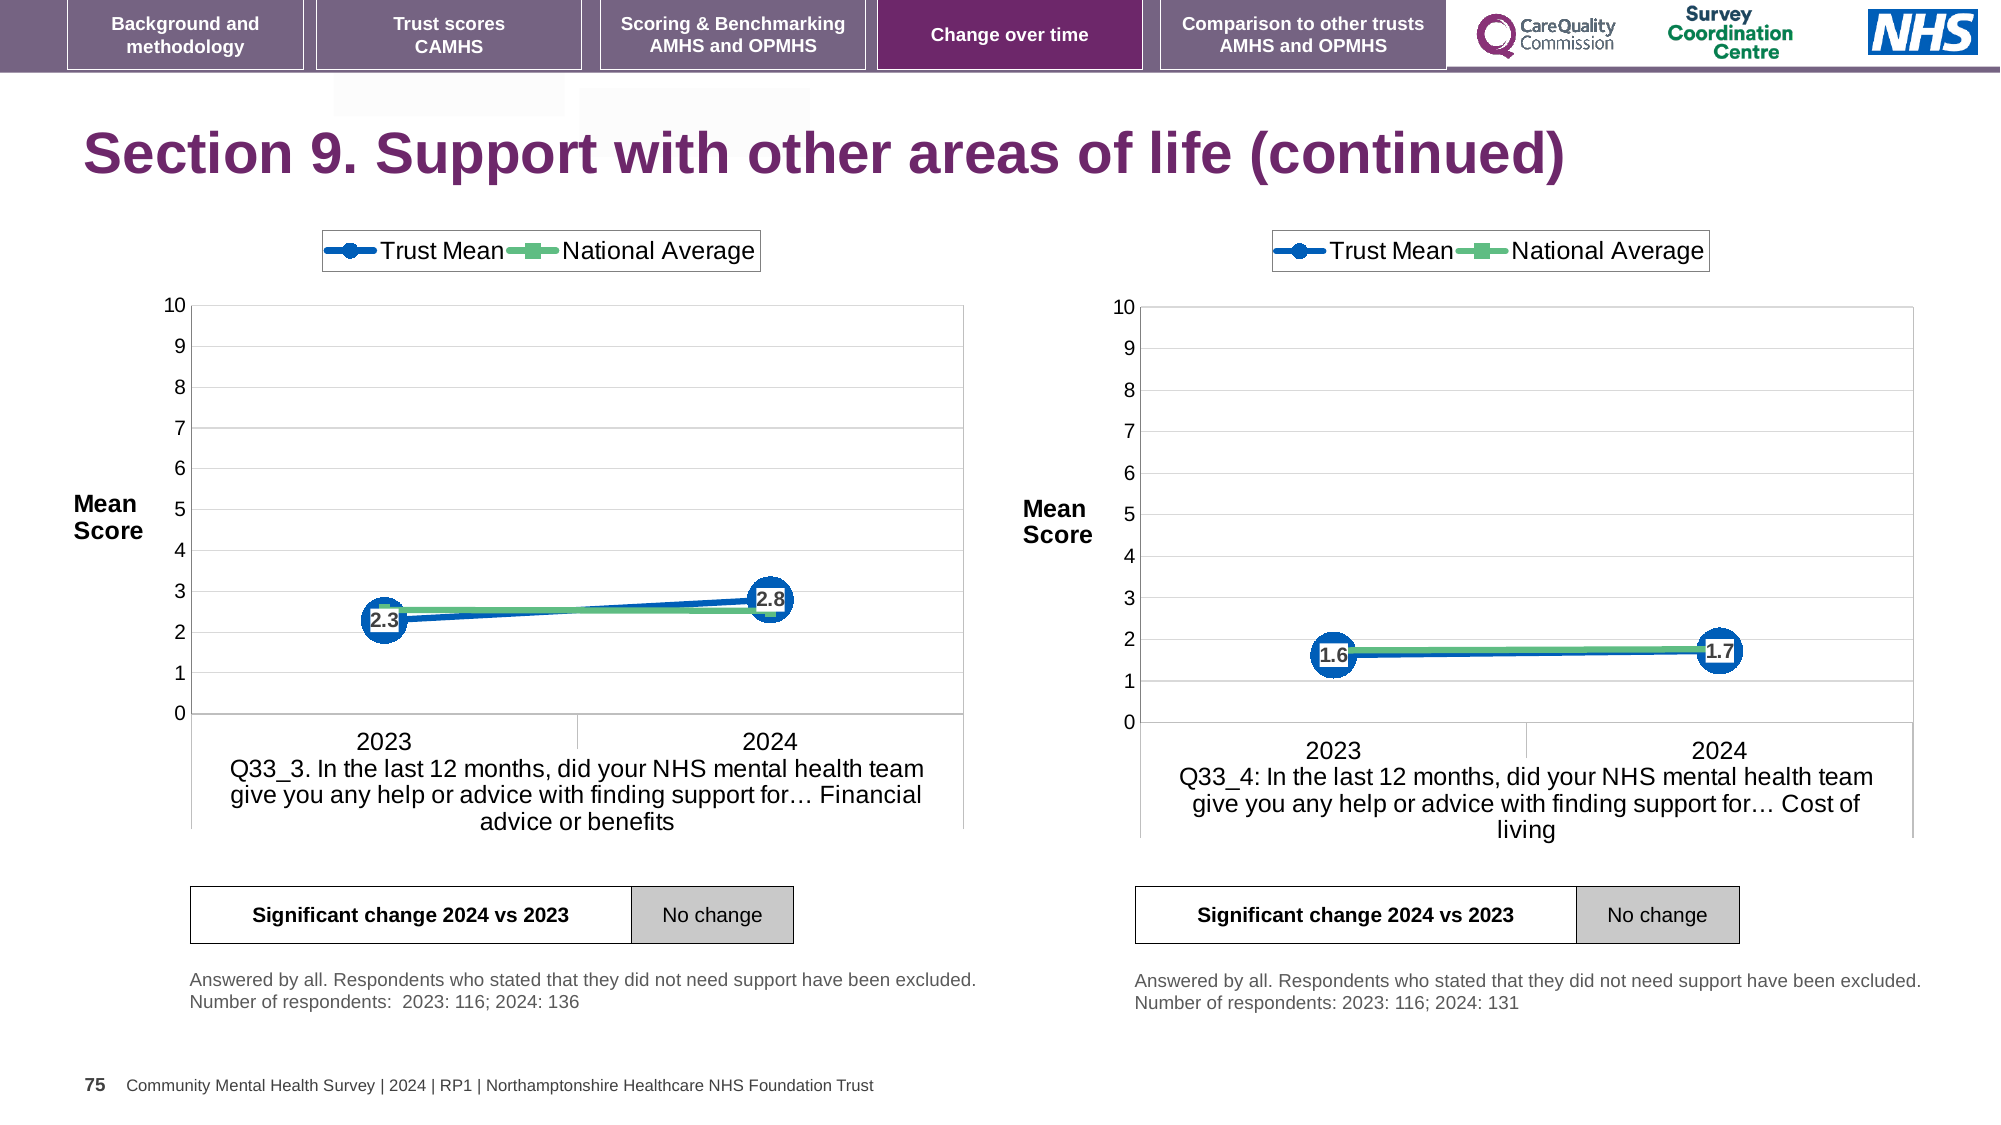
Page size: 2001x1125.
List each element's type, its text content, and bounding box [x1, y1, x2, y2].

picture [1476, 13, 1616, 59]
table_header Significant change 2024 vs 2023 [191, 887, 631, 943]
chart [68, 228, 966, 858]
table_header No change [632, 887, 793, 943]
chart [1018, 228, 1916, 870]
table_header Significant change 2024 vs 2023 [1136, 887, 1576, 943]
picture [1868, 9, 1978, 55]
picture [1666, 3, 1794, 61]
table_header No change [1577, 887, 1739, 943]
title Section 9. Support with other areas of life (continued) [68, 100, 1942, 209]
text_box 75 [84, 1065, 122, 1125]
text_box Answered by all. Respondents who stated that they did not need support have been excluded. Number of respondents: 2023: 116; 2024: 131 [1119, 960, 1984, 1044]
text_box Answered by all. Respondents who stated that they did not need support have been excluded. Number of respondents: 2023: 116; 2024: 136 [174, 959, 1039, 1020]
